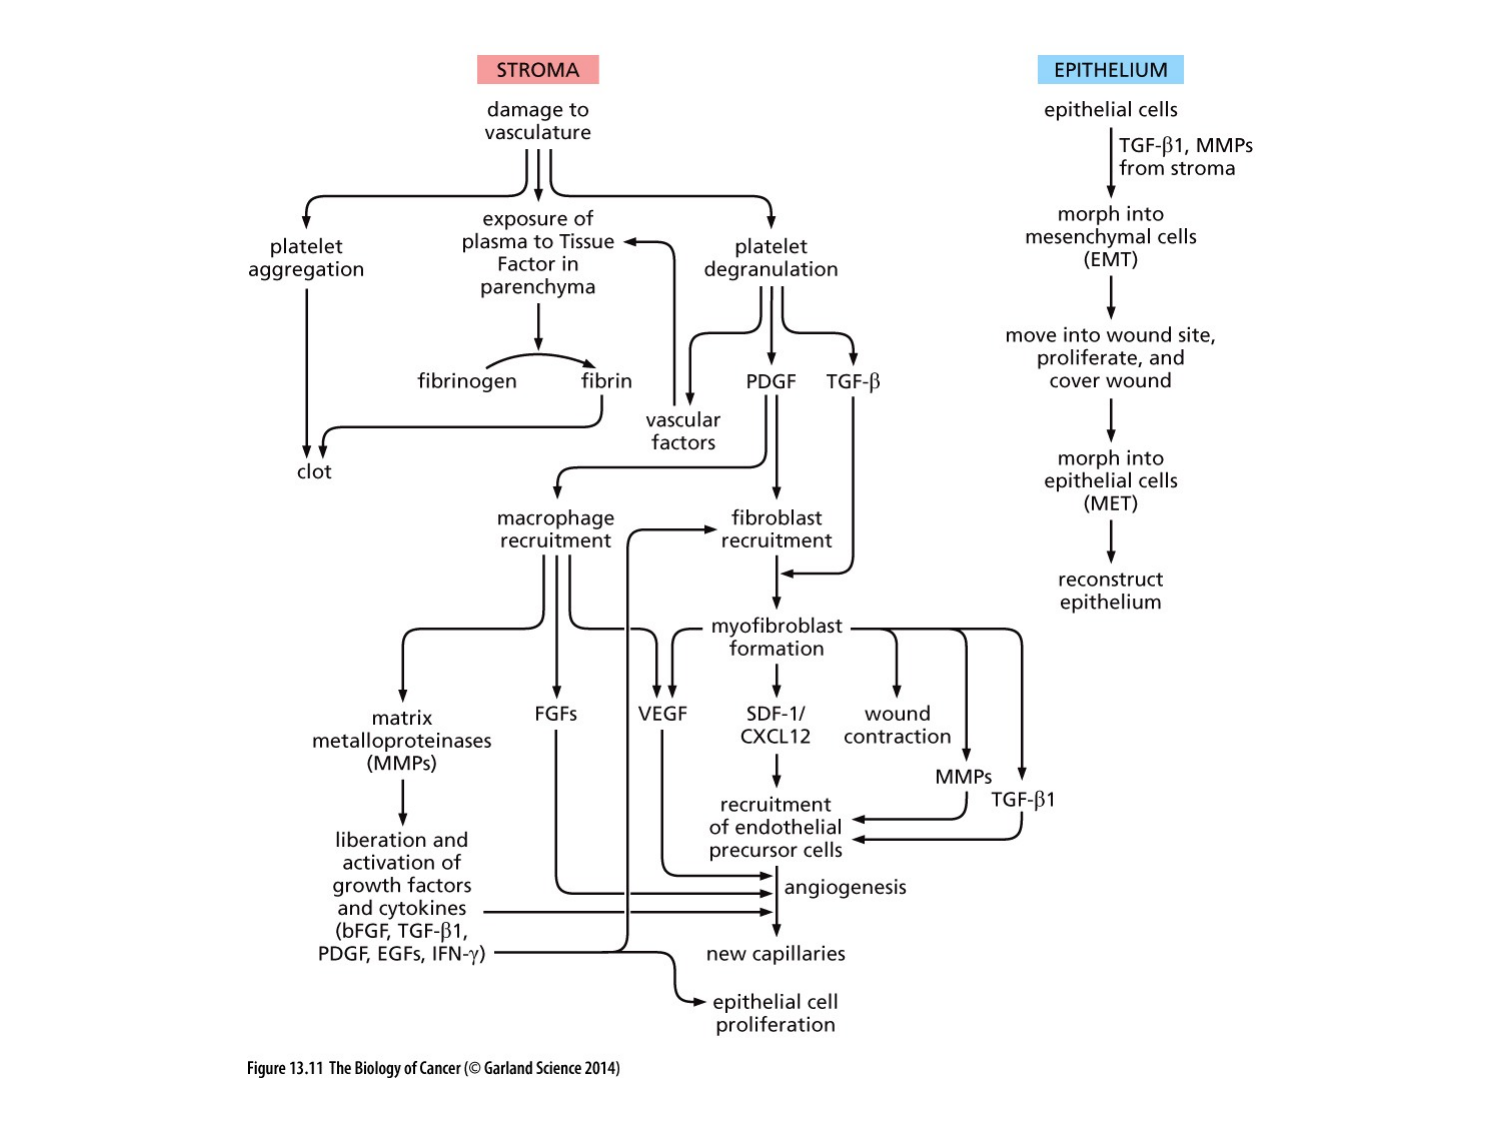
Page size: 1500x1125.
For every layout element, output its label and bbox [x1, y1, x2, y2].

picture [239, 45, 1263, 1082]
